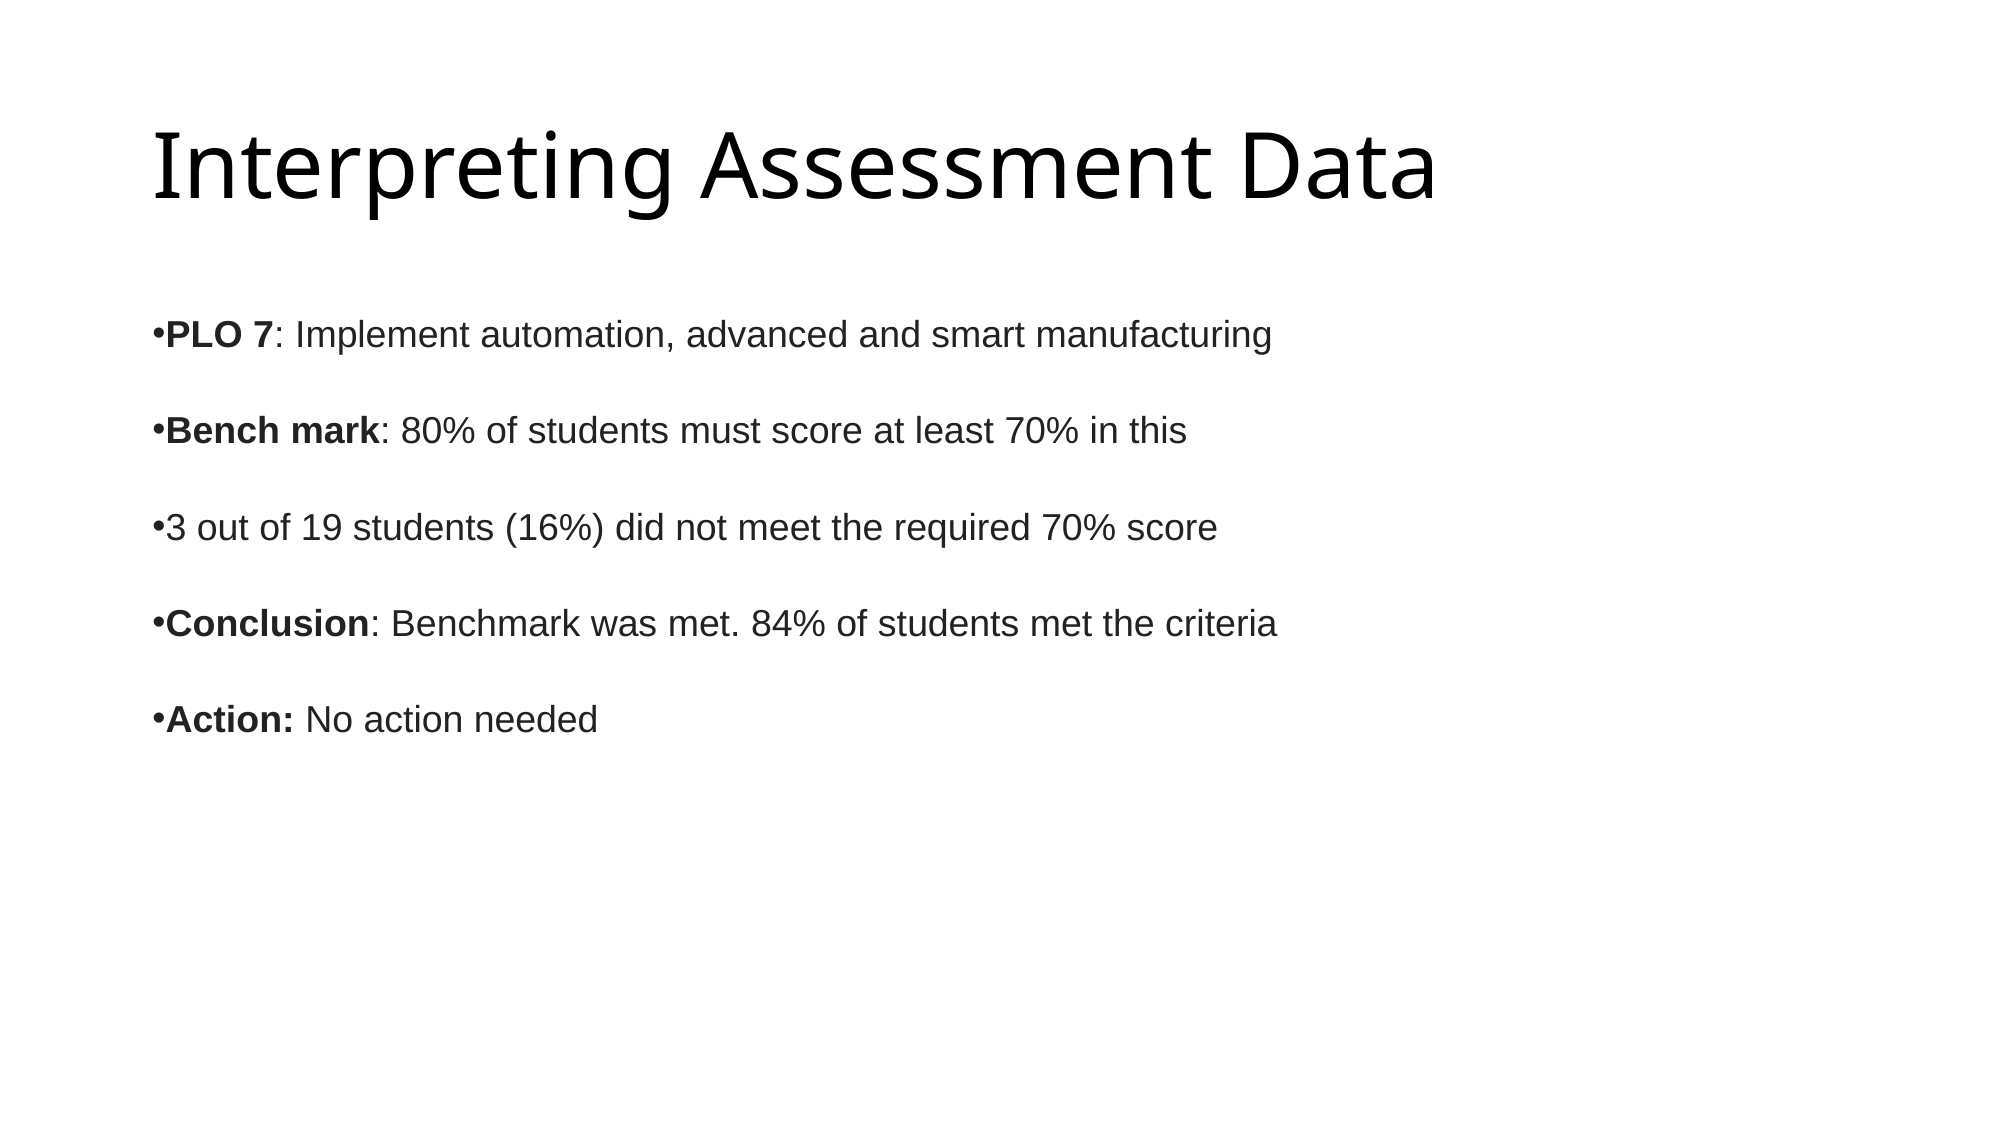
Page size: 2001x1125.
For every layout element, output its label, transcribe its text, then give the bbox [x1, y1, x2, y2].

title Interpreting Assessment Data [137, 59, 1863, 278]
list PLO 7: Implement automation, advanced and smart manufacturing Bench mark: 80% of students must score at least 70% in this 3 out of 19 students (16%) did not meet the required 70% score Conclusion: Benchmark was met. 84% of students met the criteria Action: No action needed [137, 299, 1863, 1014]
